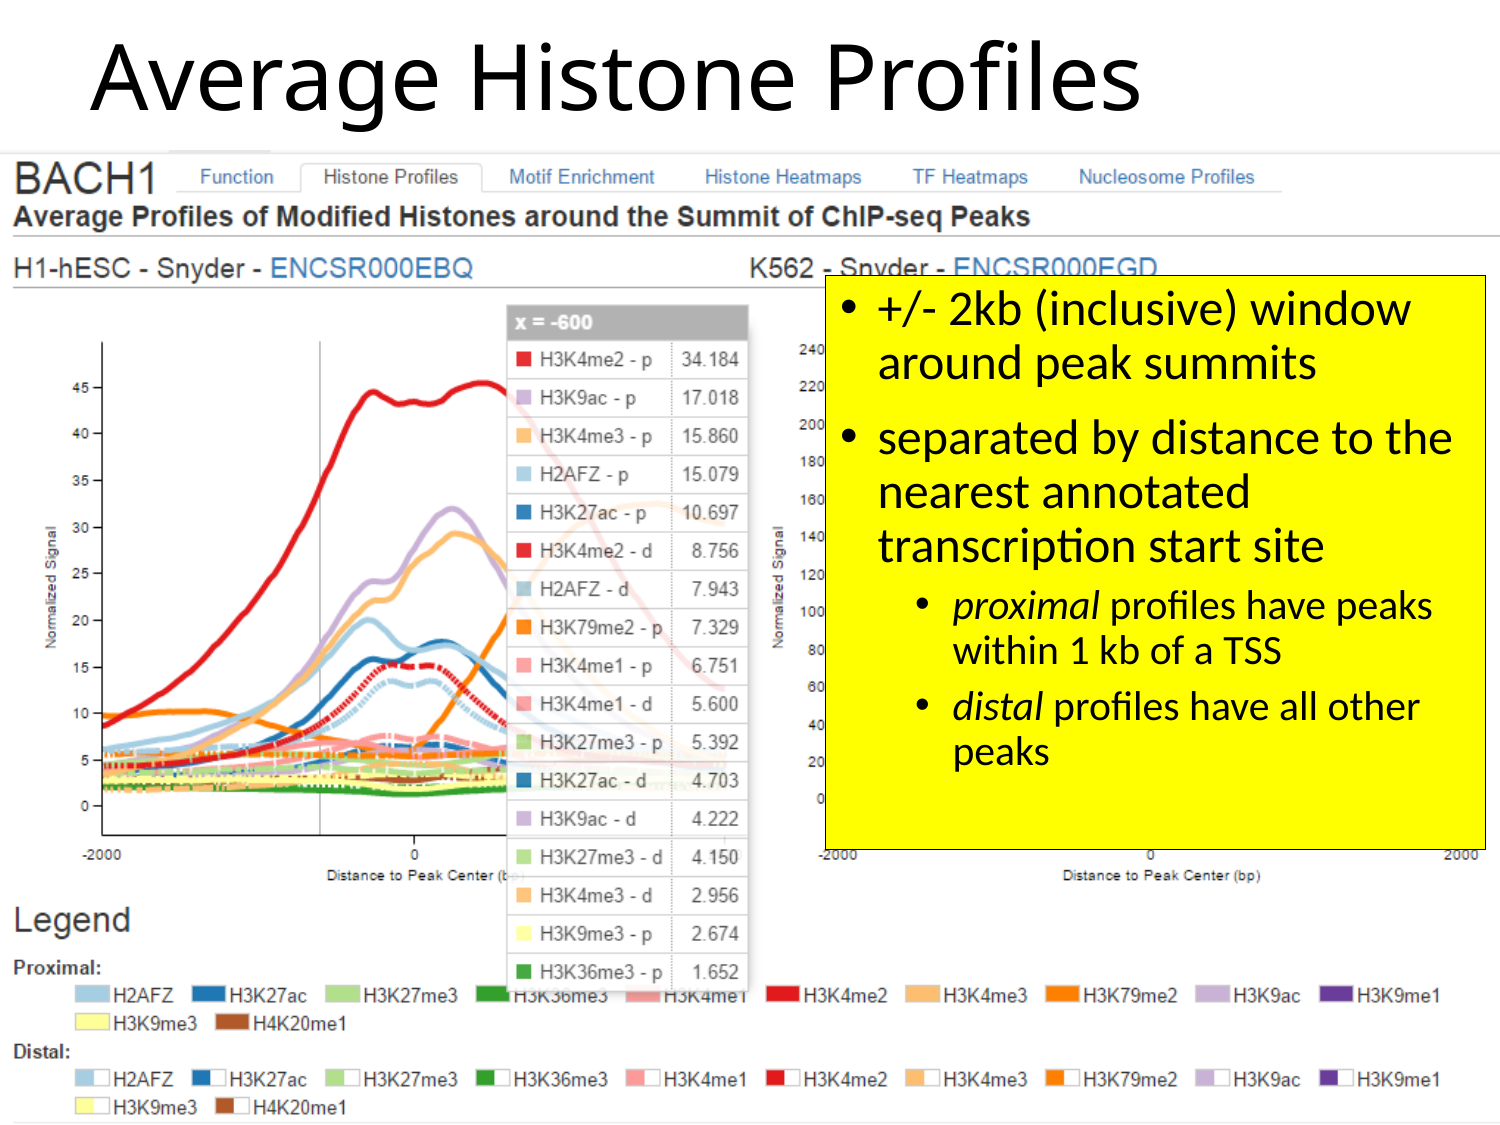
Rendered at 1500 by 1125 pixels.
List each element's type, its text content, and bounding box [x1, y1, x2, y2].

picture [0, 150, 1500, 1125]
title Average Histone Profiles [75, 12, 1425, 150]
